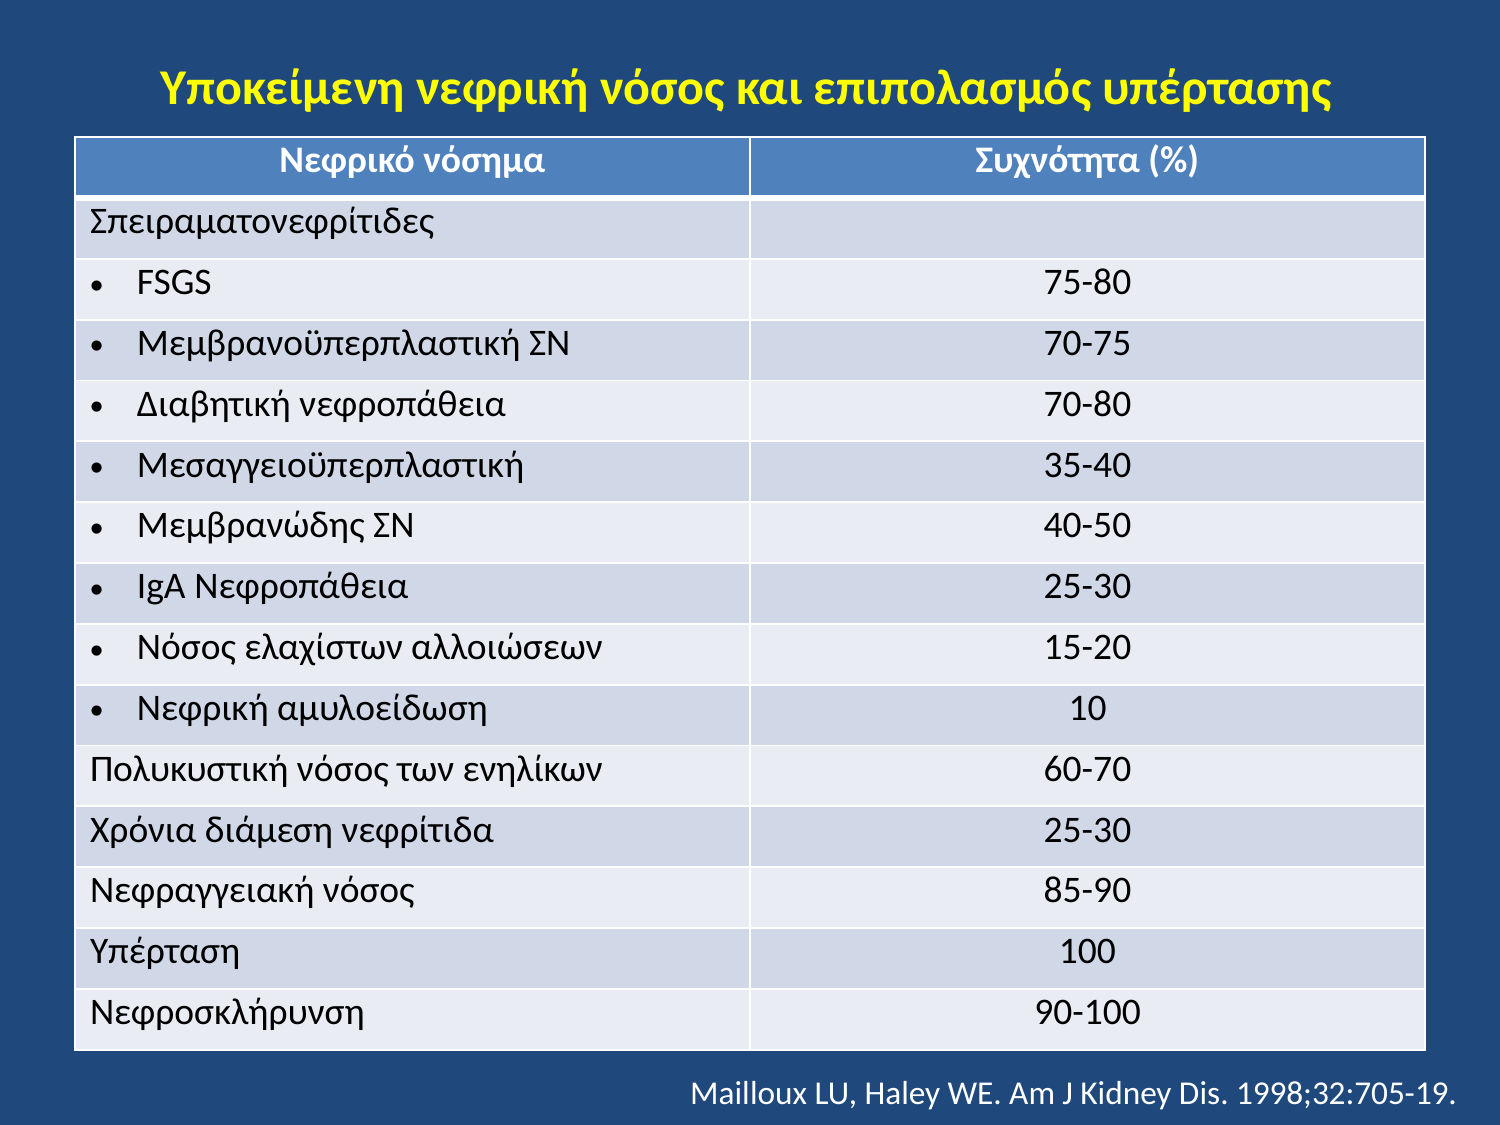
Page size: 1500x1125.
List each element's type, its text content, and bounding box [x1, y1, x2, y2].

table_cell 25-30 [751, 564, 1424, 623]
table_cell 90-100 [751, 990, 1424, 1049]
table_cell Νεφροσκλήρυνση [76, 990, 749, 1049]
title Υποκείμενη νεφρική νόσος και επιπολασμός υπέρτασης [76, 30, 1427, 138]
table_cell 10 [751, 686, 1424, 745]
table_cell Πολυκυστική νόσος των ενηλίκων [76, 746, 749, 805]
table_cell Μεμβρανοϋπερπλαστική ΣΝ [76, 321, 749, 380]
table_cell Νεφραγγειακή νόσος [76, 868, 749, 927]
table_cell Μεμβρανώδης ΣΝ [76, 503, 749, 562]
table_cell 60-70 [751, 746, 1424, 805]
table_cell 70-80 [751, 381, 1424, 440]
table_cell IgA Νεφροπάθεια [76, 564, 749, 623]
table_cell Νεφρική αμυλοείδωση [76, 686, 749, 745]
table_cell [751, 201, 1424, 258]
table_cell 100 [751, 929, 1424, 988]
table_cell Νόσος ελαχίστων αλλοιώσεων [76, 625, 749, 684]
table_cell Σπειραματονεφρίτιδες [76, 201, 749, 258]
table_cell Διαβητική νεφροπάθεια [76, 381, 749, 440]
table_cell 15-20 [751, 625, 1424, 684]
table_cell 75-80 [751, 260, 1424, 319]
table_cell 35-40 [751, 442, 1424, 501]
table_cell 25-30 [751, 807, 1424, 866]
table_cell Υπέρταση [76, 929, 749, 988]
table_header Νεφρικό νόσημα [76, 138, 749, 195]
table_cell FSGS [76, 260, 749, 319]
table_cell 70-75 [751, 321, 1424, 380]
table_cell 85-90 [751, 868, 1424, 927]
table_cell 40-50 [751, 503, 1424, 562]
table_header Συχνότητα (%) [751, 138, 1424, 195]
table_cell Μεσαγγειοϋπερπλαστική [76, 442, 749, 501]
text_box Mailloux LU, Haley WE. Am J Kidney Dis. 1998;32:705-19. [675, 1064, 1500, 1119]
table_cell Χρόνια διάμεση νεφρίτιδα [76, 807, 749, 866]
